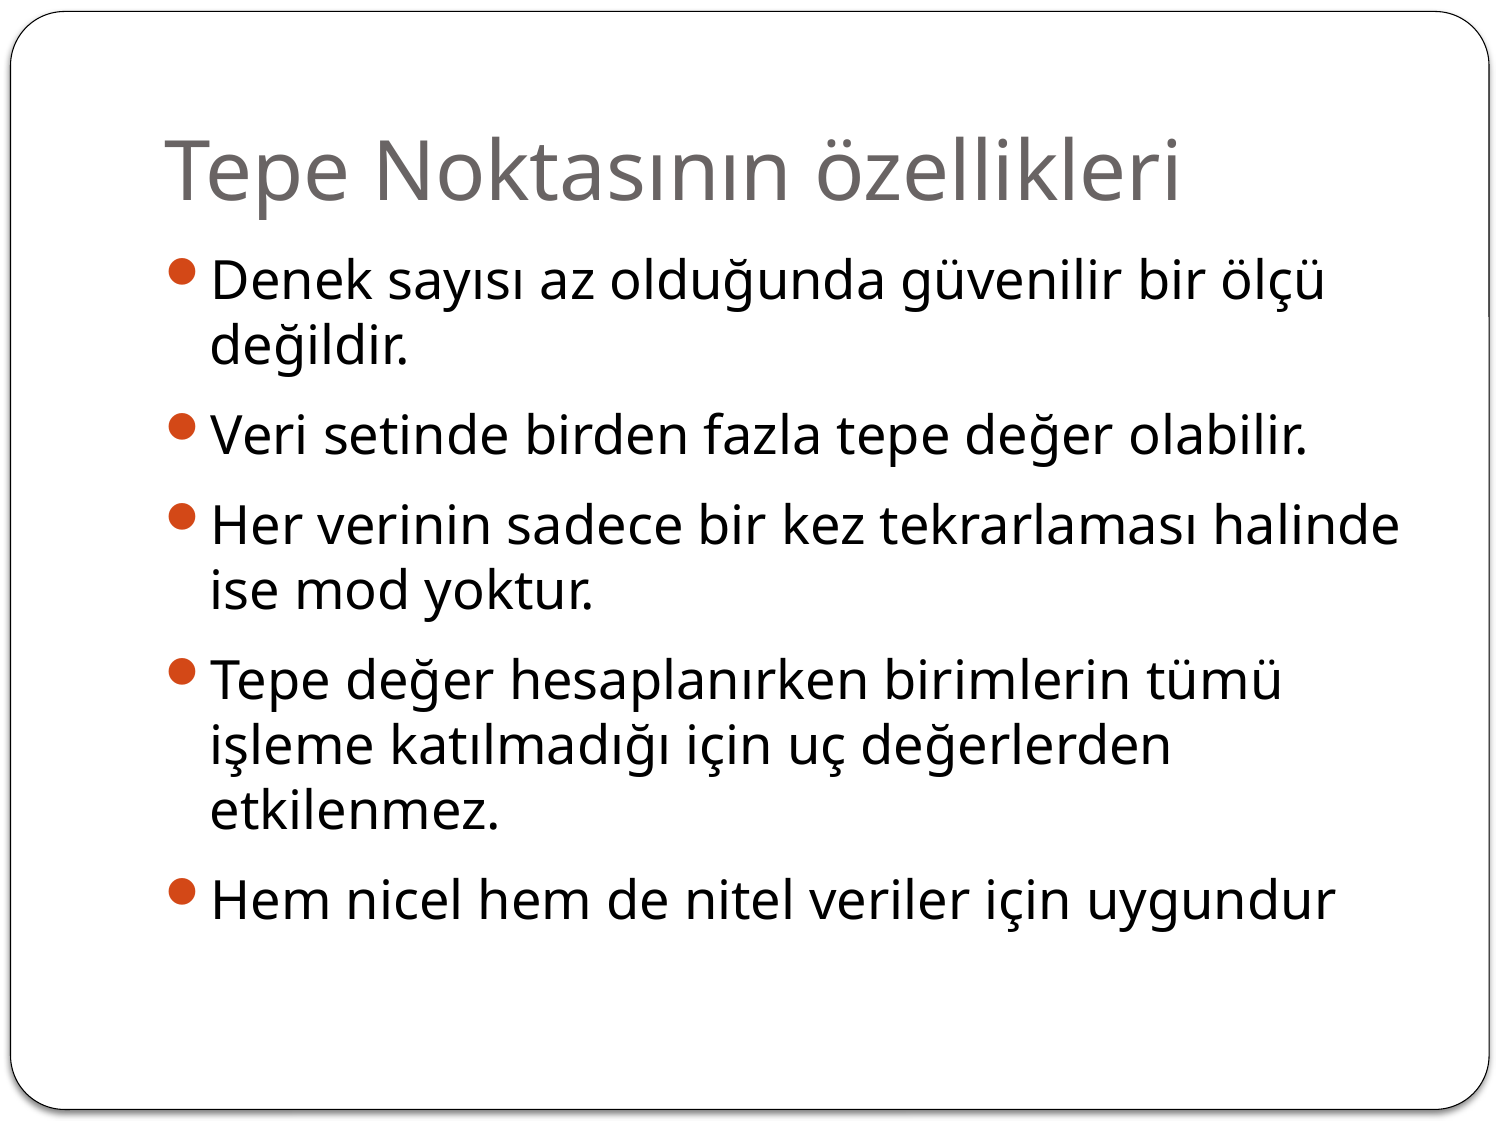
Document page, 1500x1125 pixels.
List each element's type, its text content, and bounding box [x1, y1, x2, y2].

title Tepe Noktasının özellikleri [150, 45, 1425, 233]
list Denek sayısı az olduğunda güvenilir bir ölçü değildir. Veri setinde birden fazla tepe değer olabilir. Her verinin sadece bir kez tekrarlaması halinde ise mod yoktur. Tepe değer hesaplanırken birimlerin tümü işleme katılmadığı için uç değerlerden etkilenmez. Hem nicel hem de nitel veriler için uygundur [150, 237, 1425, 988]
